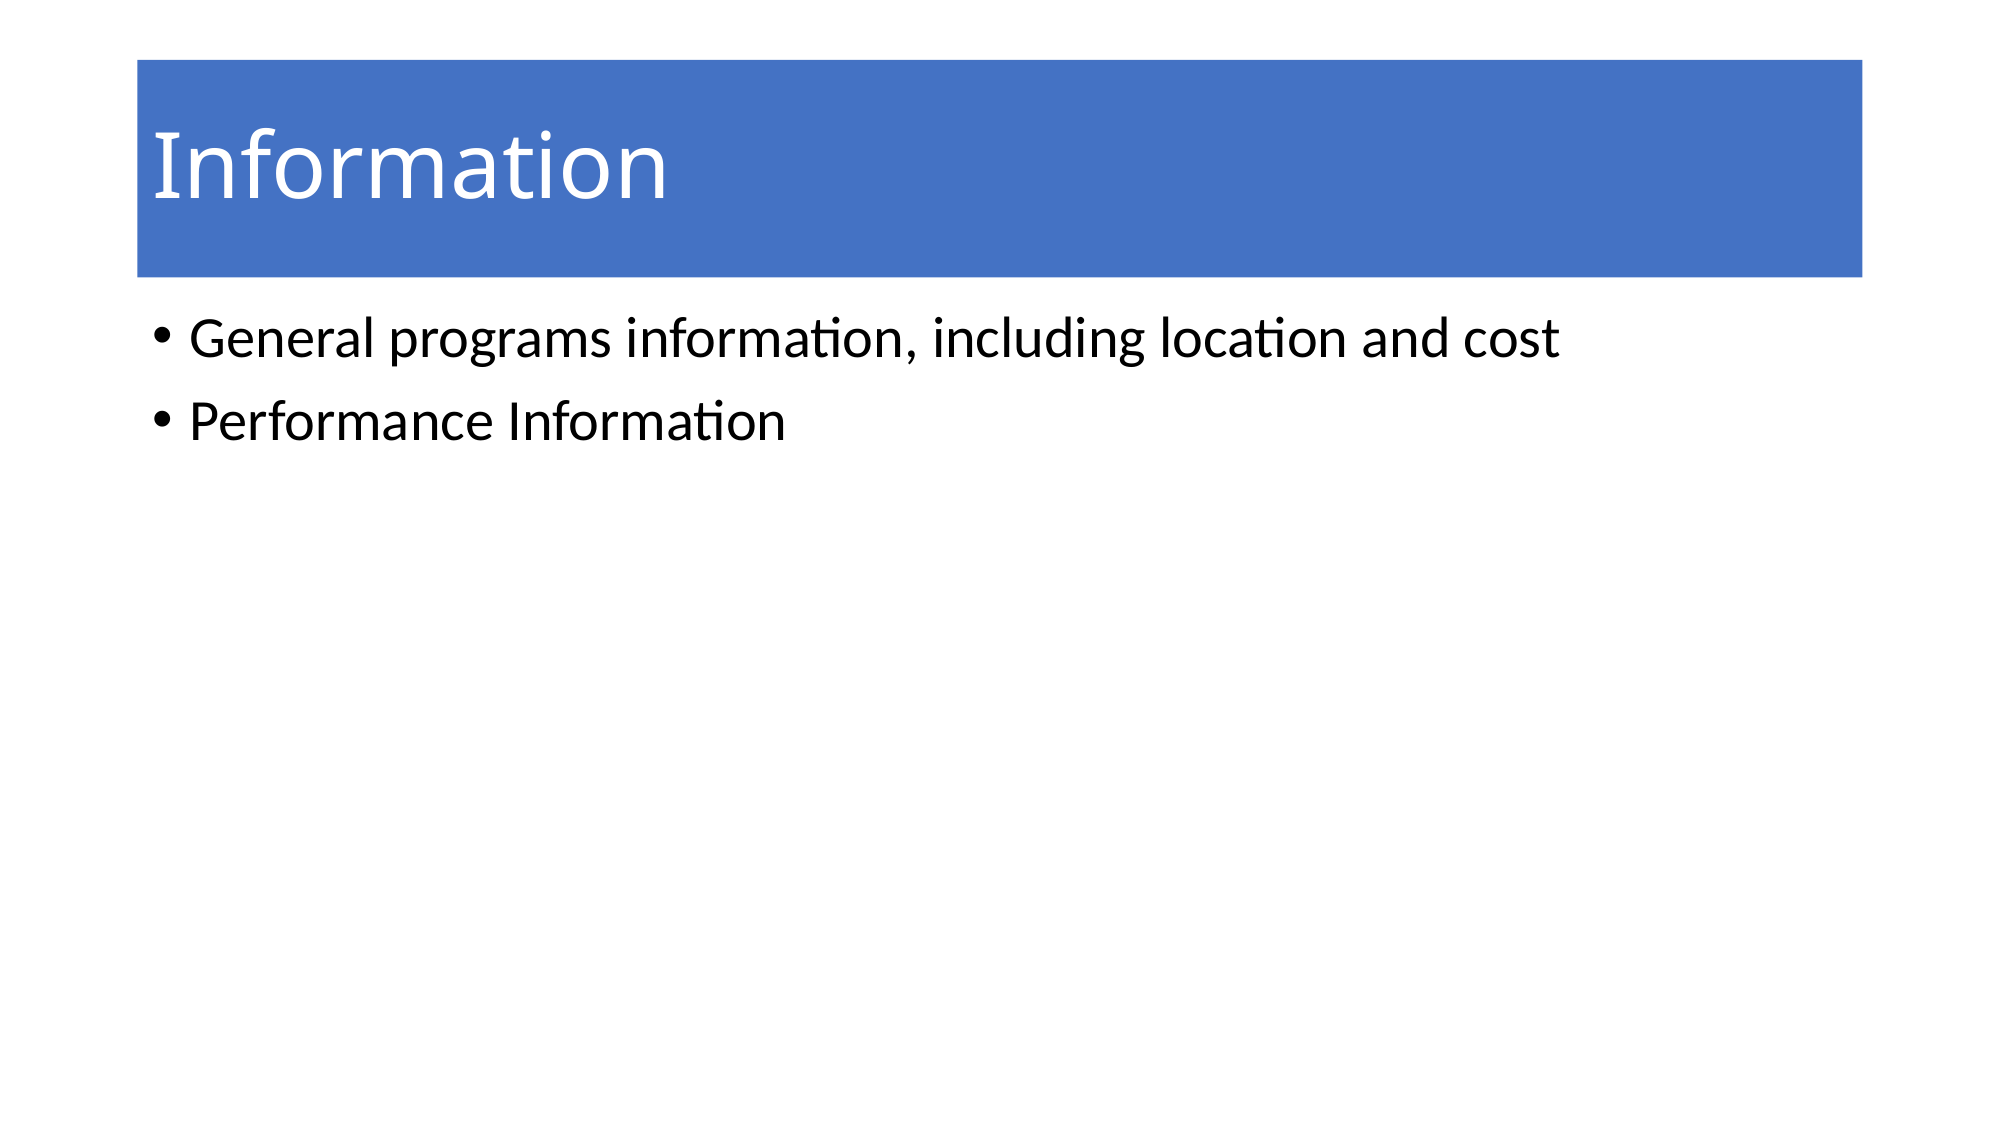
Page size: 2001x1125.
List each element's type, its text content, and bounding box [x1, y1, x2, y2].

title Information [137, 59, 1863, 278]
list General programs information, including location and cost Performance Information [137, 299, 1863, 1014]
